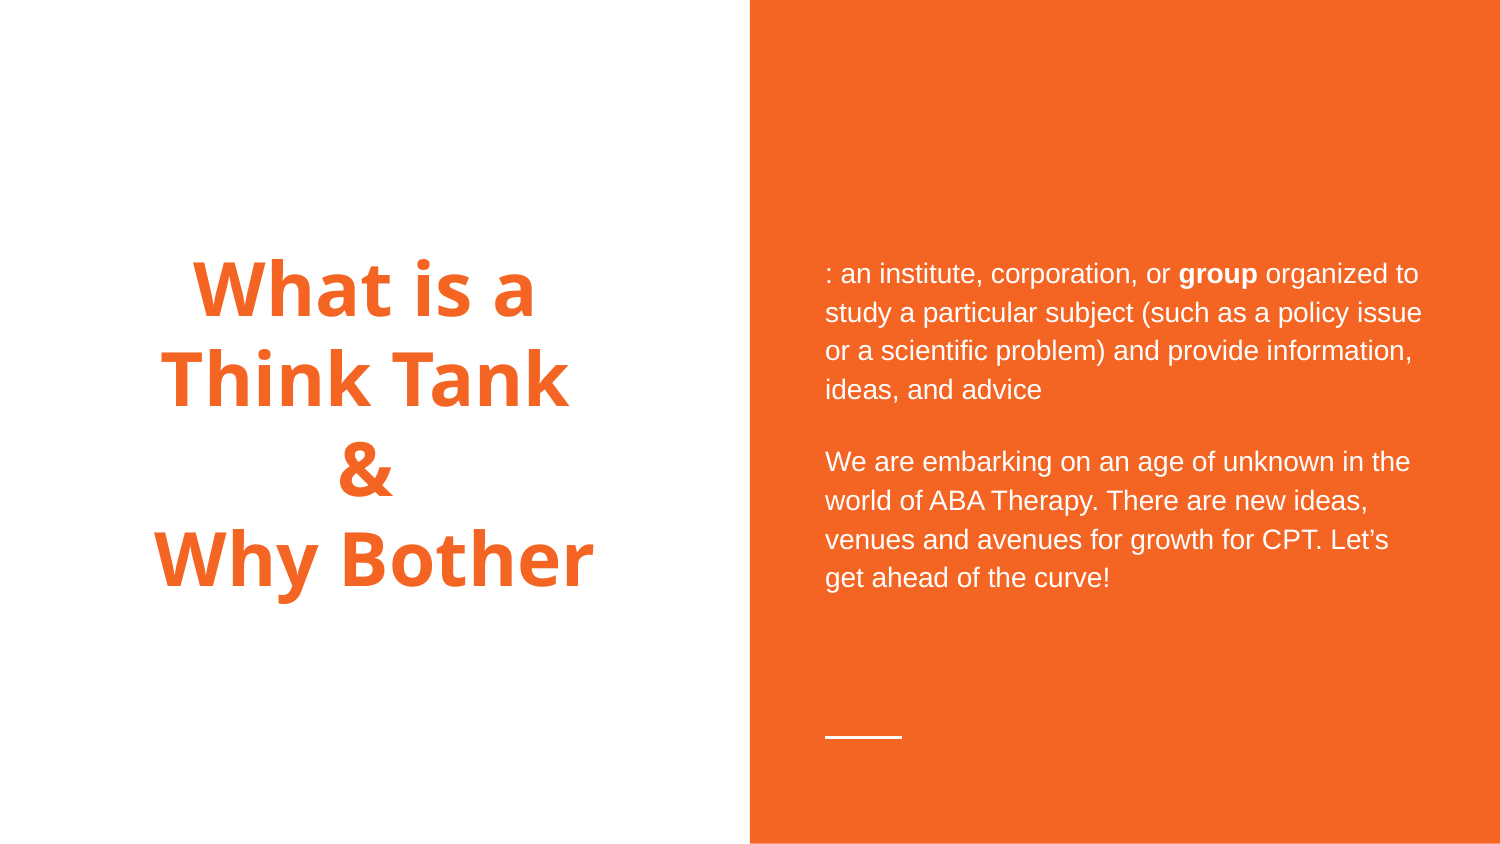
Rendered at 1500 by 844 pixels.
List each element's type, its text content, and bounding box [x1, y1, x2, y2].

title What is a Think Tank & Why Bother [43, 313, 708, 530]
list : an institute, corporation, or group organized to study a particular subject (such as a policy issue or a scientific problem) and provide information, ideas, and advice We are embarking on an age of unknown in the world of ABA Therapy. There are new ideas, venues and avenues for growth for CPT. Let’s get ahead of the curve! [810, 118, 1440, 725]
